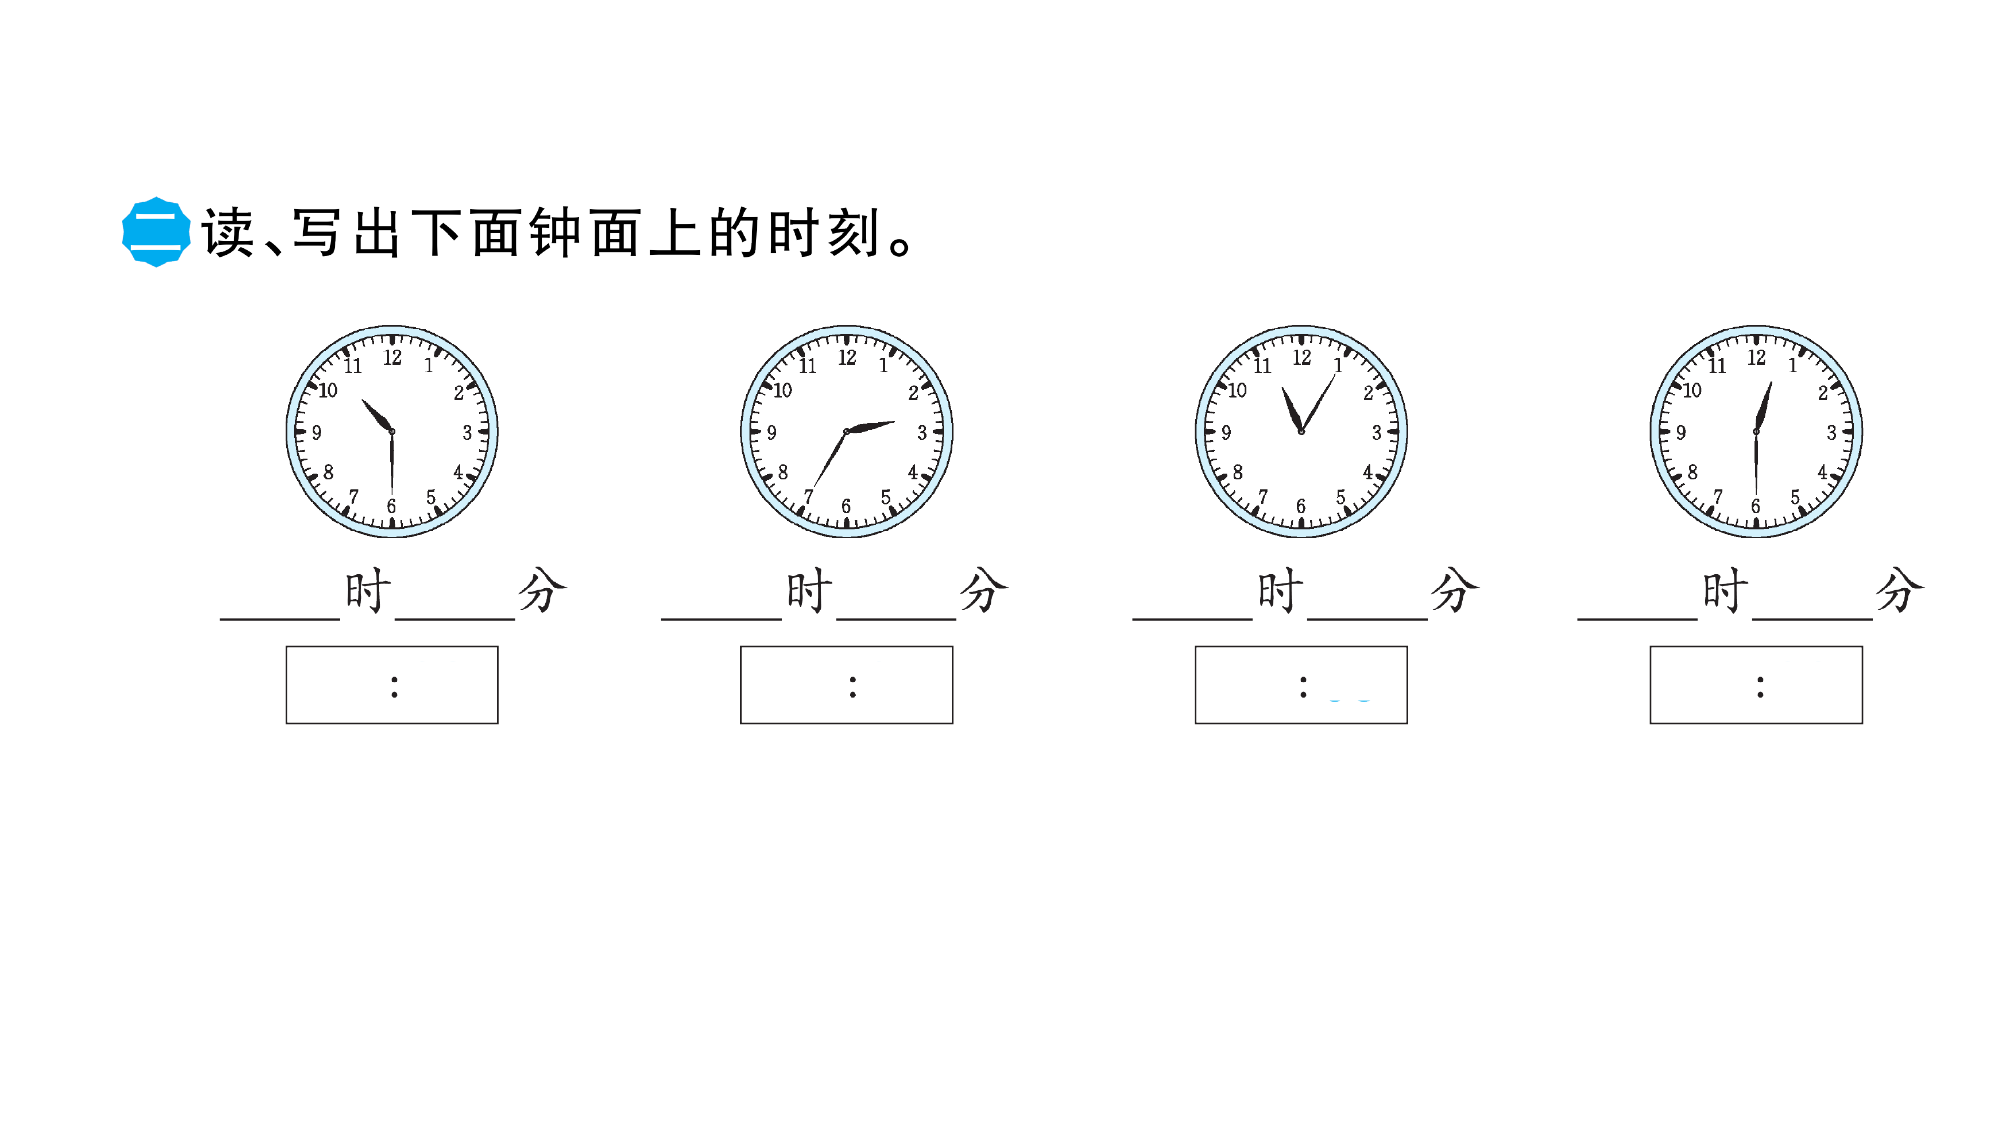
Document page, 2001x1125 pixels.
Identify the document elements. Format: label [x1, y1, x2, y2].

picture [118, 177, 2000, 749]
